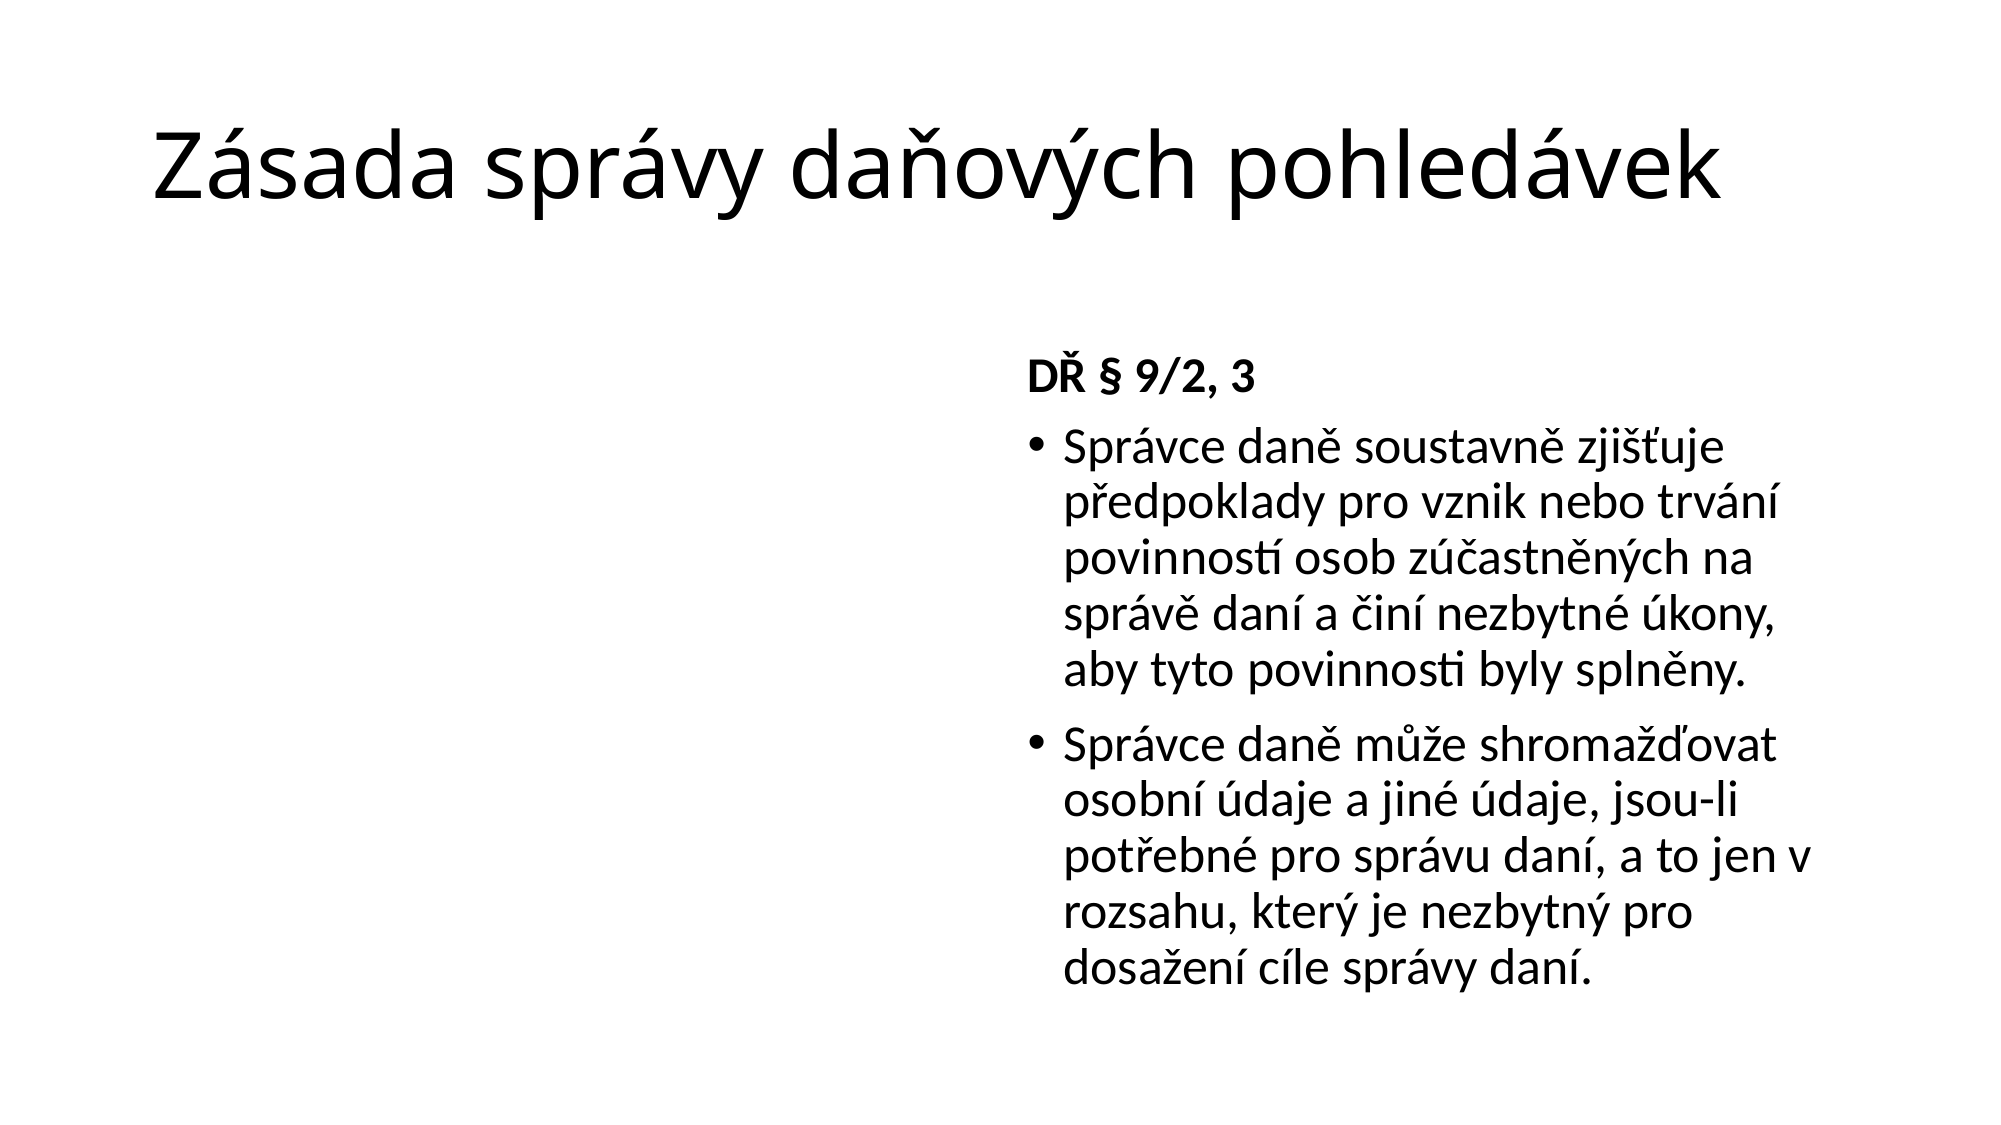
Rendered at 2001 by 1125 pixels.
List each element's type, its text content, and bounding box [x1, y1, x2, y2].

title Zásada správy daňových pohledávek [137, 59, 1863, 278]
list DŘ § 9/2, 3 [1012, 275, 1863, 410]
list Správce daně soustavně zjišťuje předpoklady pro vznik nebo trvání povinností osob zúčastněných na správě daní a činí nezbytné úkony, aby tyto povinnosti byly splněny. Správce daně může shromažďovat osobní údaje a jiné údaje, jsou-li potřebné pro správu daní, a to jen v rozsahu, který je nezbytný pro dosažení cíle správy daní. [1012, 410, 1863, 1016]
